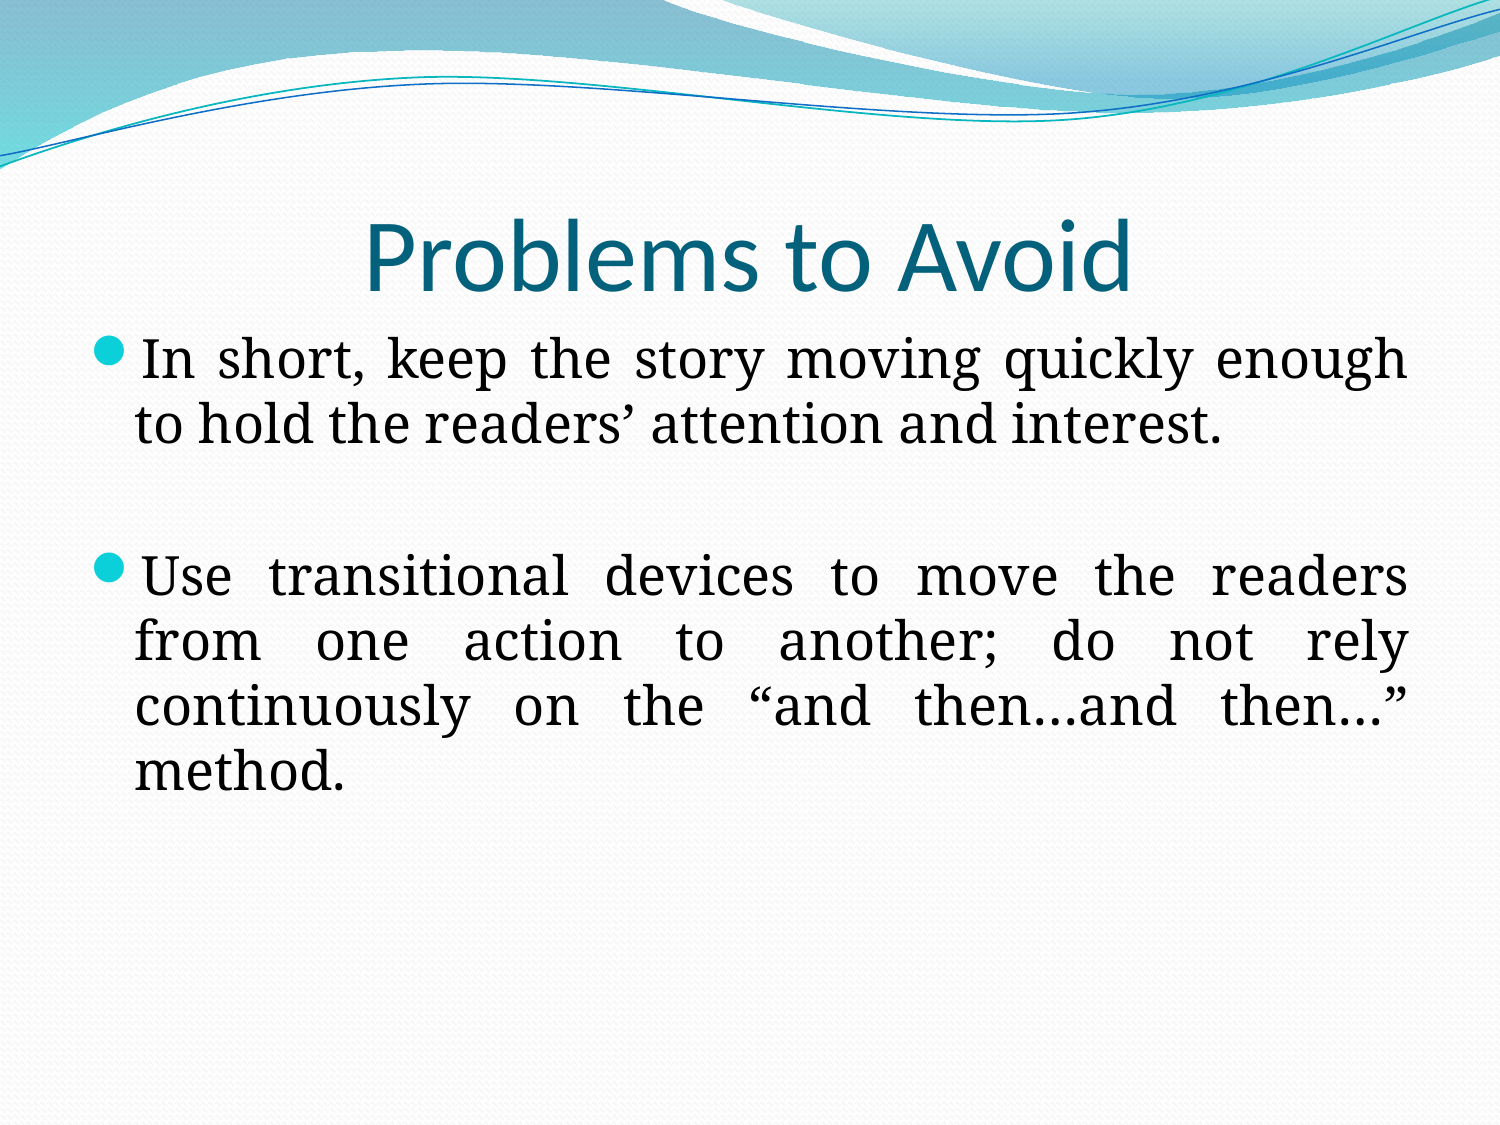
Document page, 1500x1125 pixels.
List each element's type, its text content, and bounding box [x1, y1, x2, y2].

title Problems to Avoid [75, 137, 1425, 313]
list In short, keep the story moving quickly enough to hold the readers’ attention and interest. Use transitional devices to move the readers from one action to another; do not rely continuously on the “and then…and then…” method. [75, 317, 1425, 1038]
